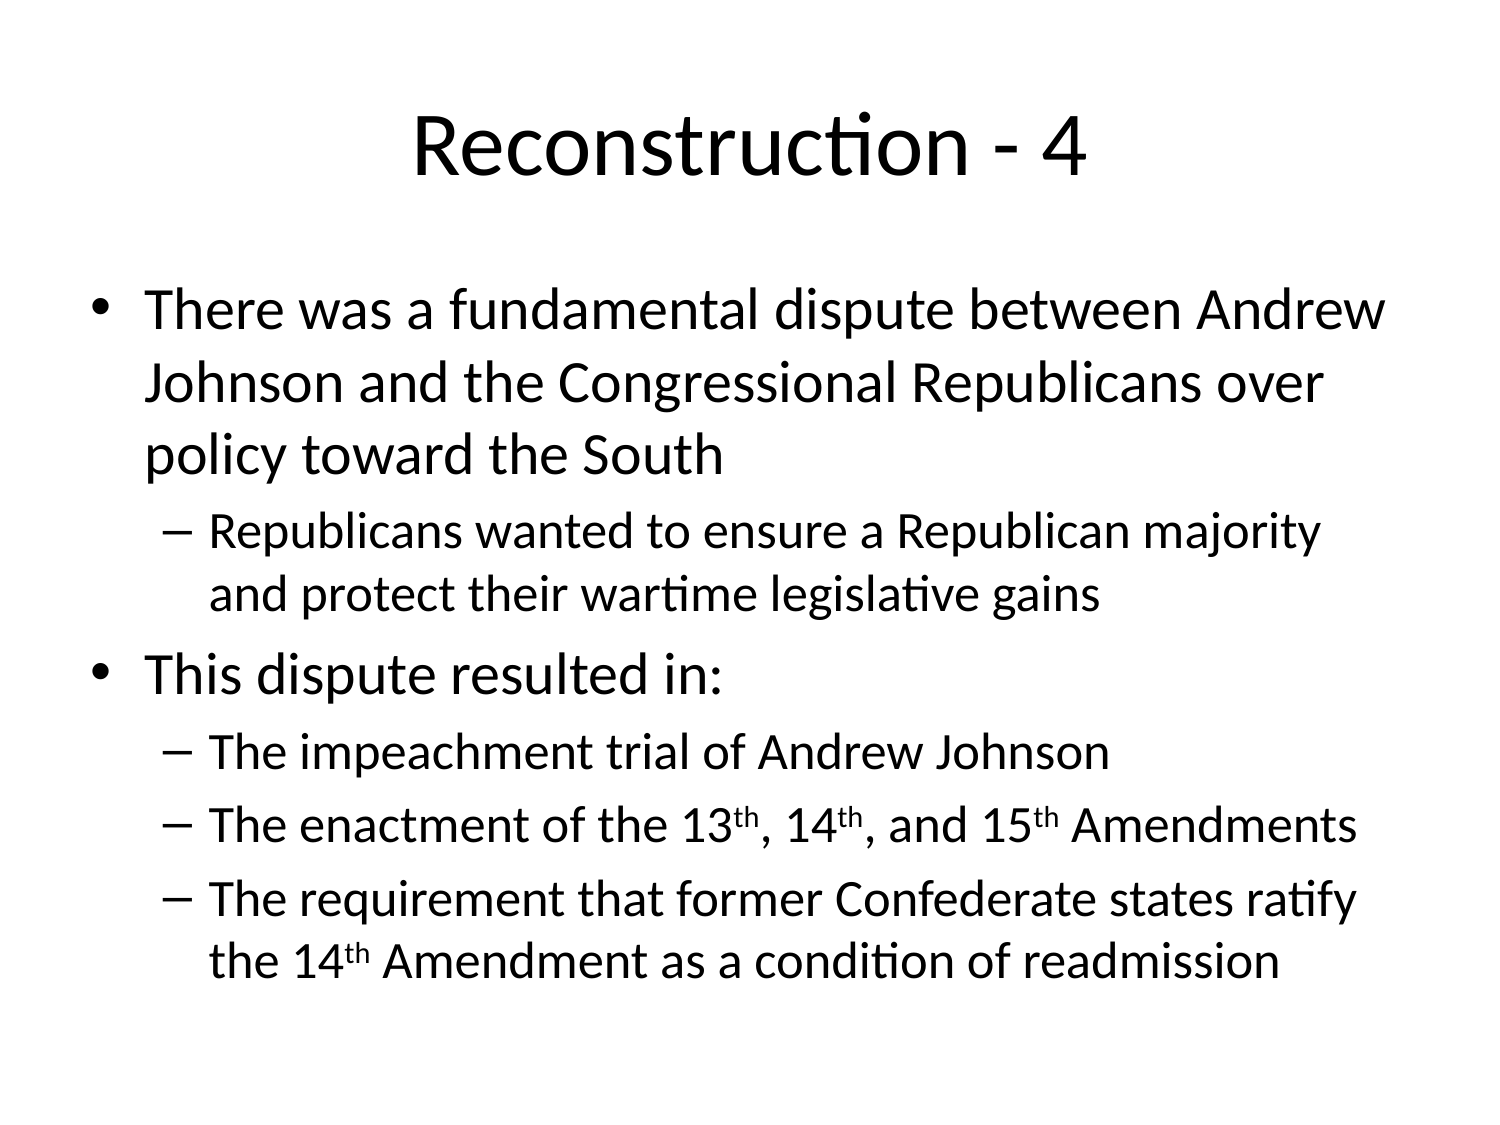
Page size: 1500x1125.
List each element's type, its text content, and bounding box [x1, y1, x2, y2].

title Reconstruction - 4 [75, 45, 1425, 233]
list There was a fundamental dispute between Andrew Johnson and the Congressional Republicans over policy toward the South Republicans wanted to ensure a Republican majority and protect their wartime legislative gains This dispute resulted in: The impeachment trial of Andrew Johnson The enactment of the 13th, 14th, and 15th Amendments The requirement that former Confederate states ratify the 14th Amendment as a condition of readmission [75, 262, 1425, 1005]
